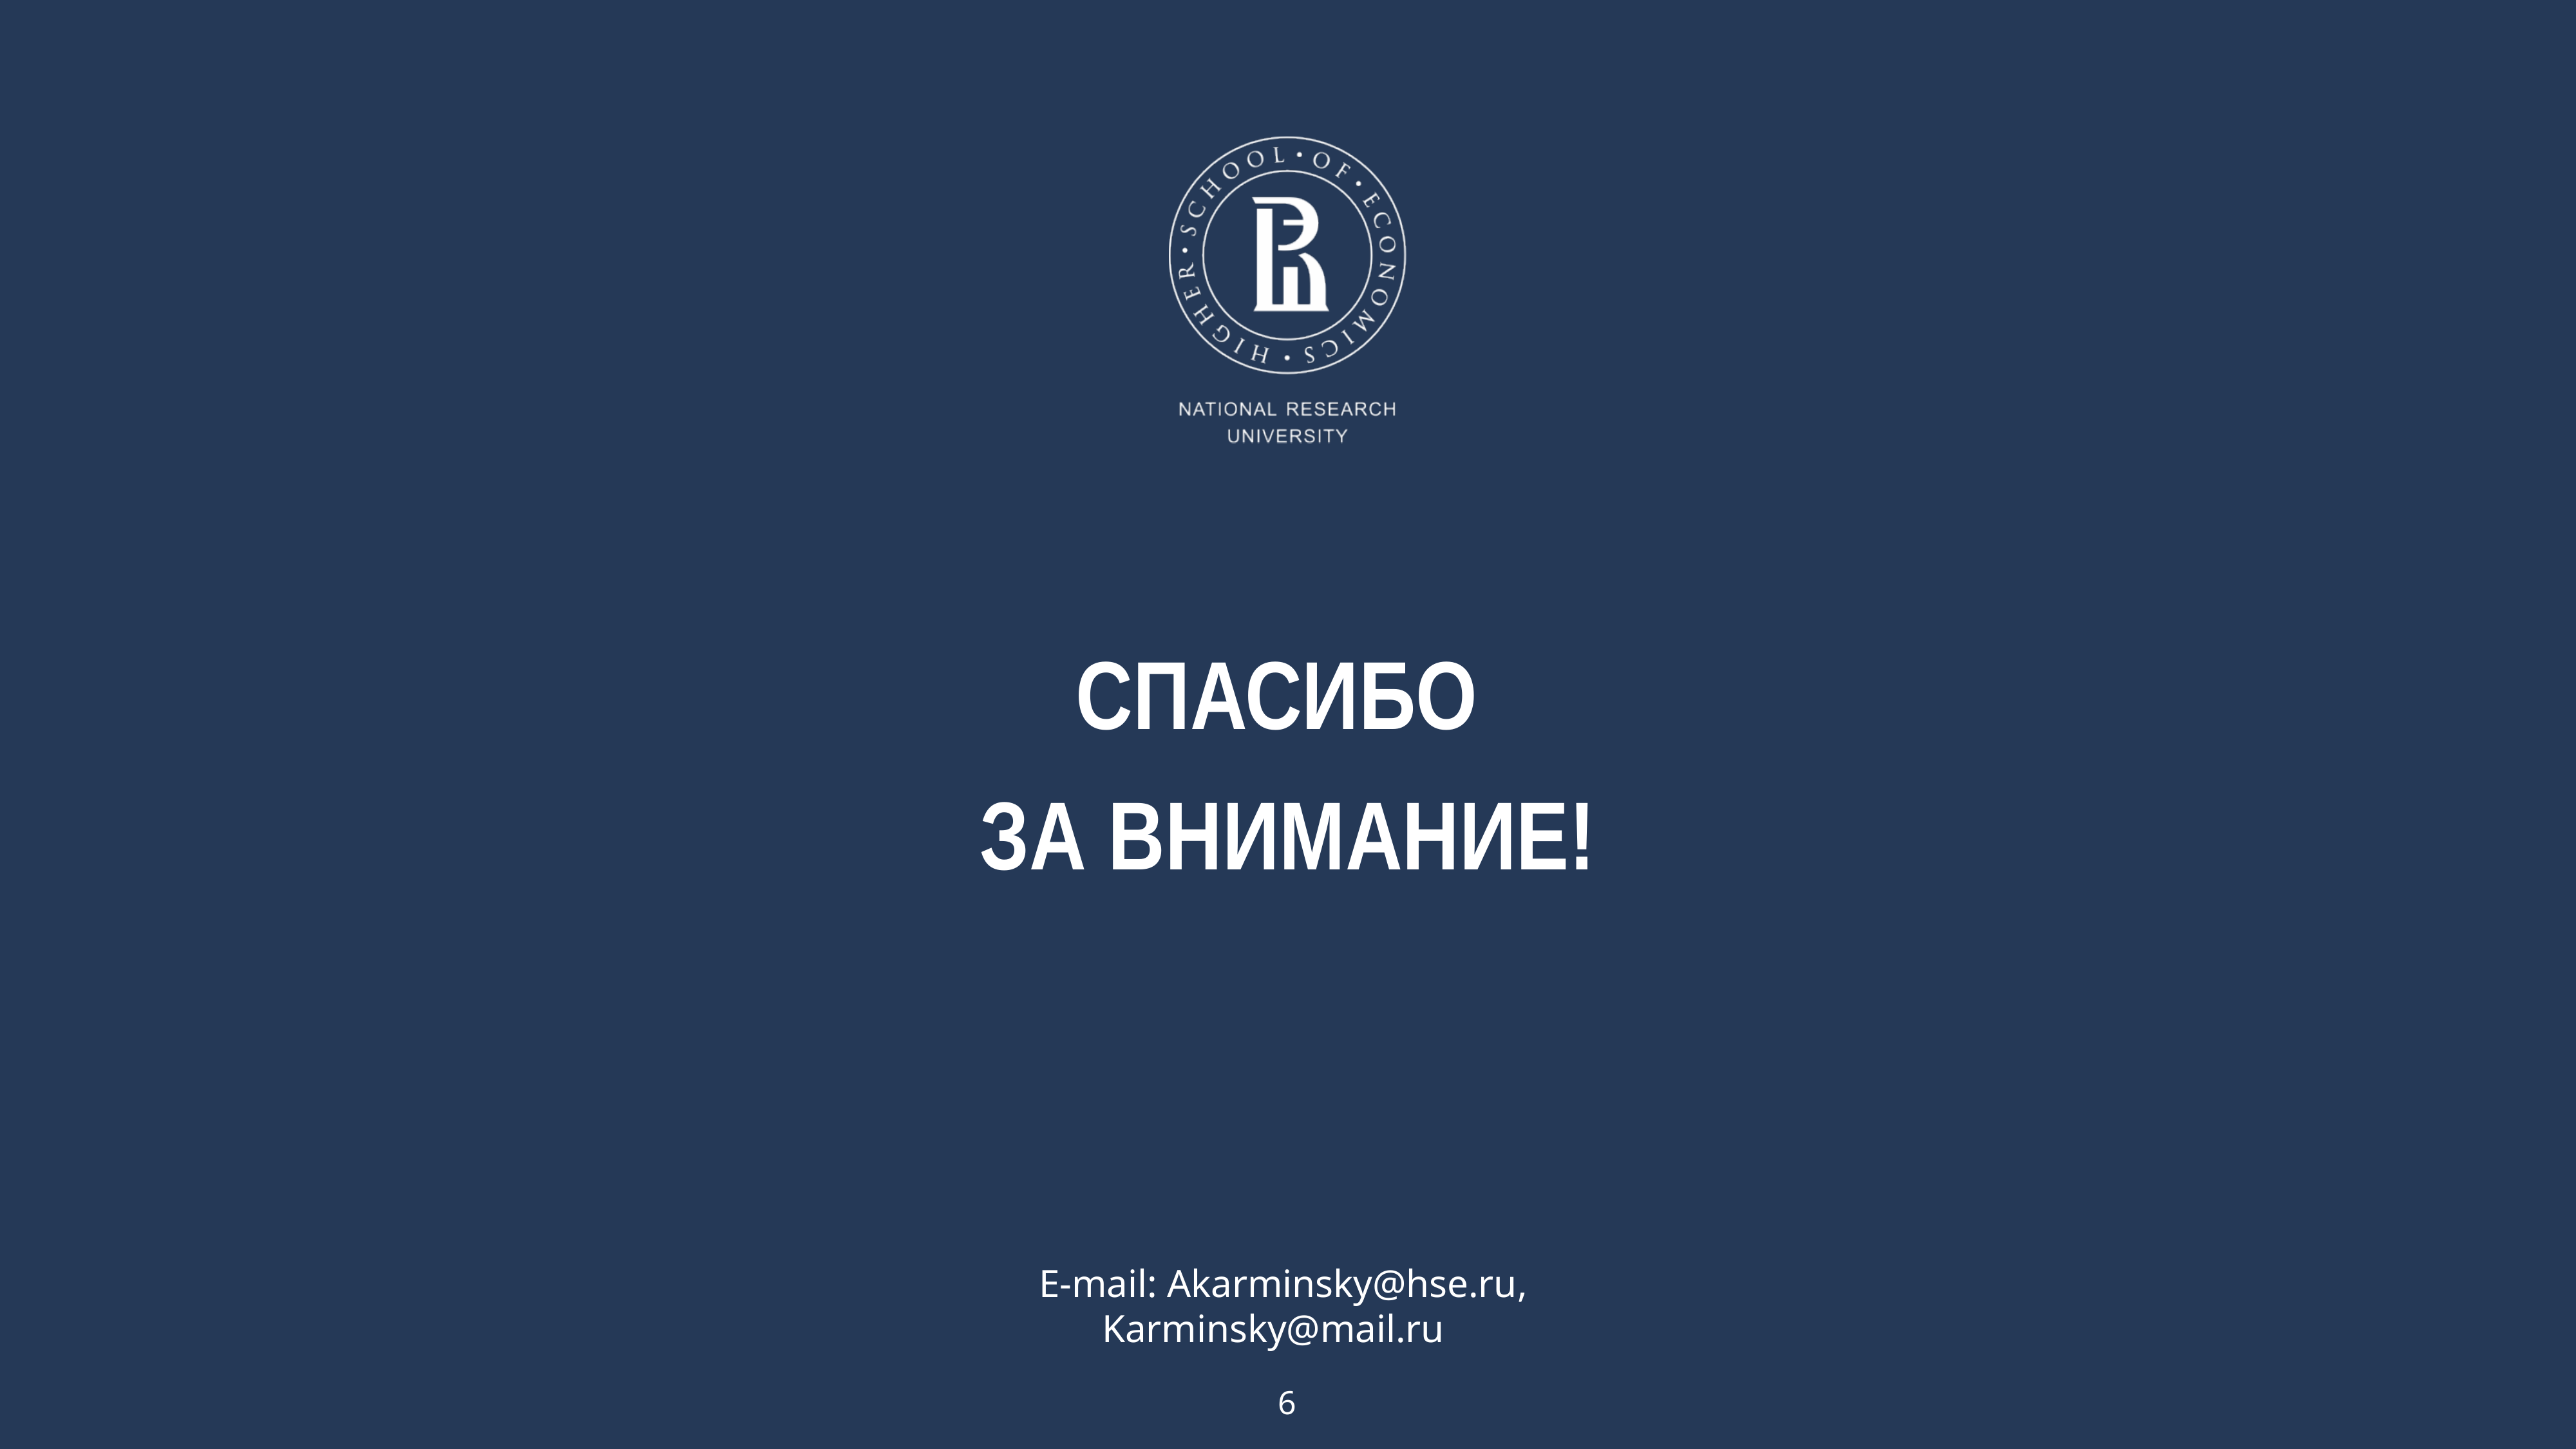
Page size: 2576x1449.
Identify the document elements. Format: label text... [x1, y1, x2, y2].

picture [1169, 137, 1407, 444]
slide_number 6 [1260, 1374, 1314, 1429]
text_box E-mail: Akarminsky@hse.ru, Karminsky@mail.ru [1029, 1255, 1547, 1355]
text_box СПАСИБО ЗА ВНИМАНИЕ! [261, 625, 2315, 1021]
